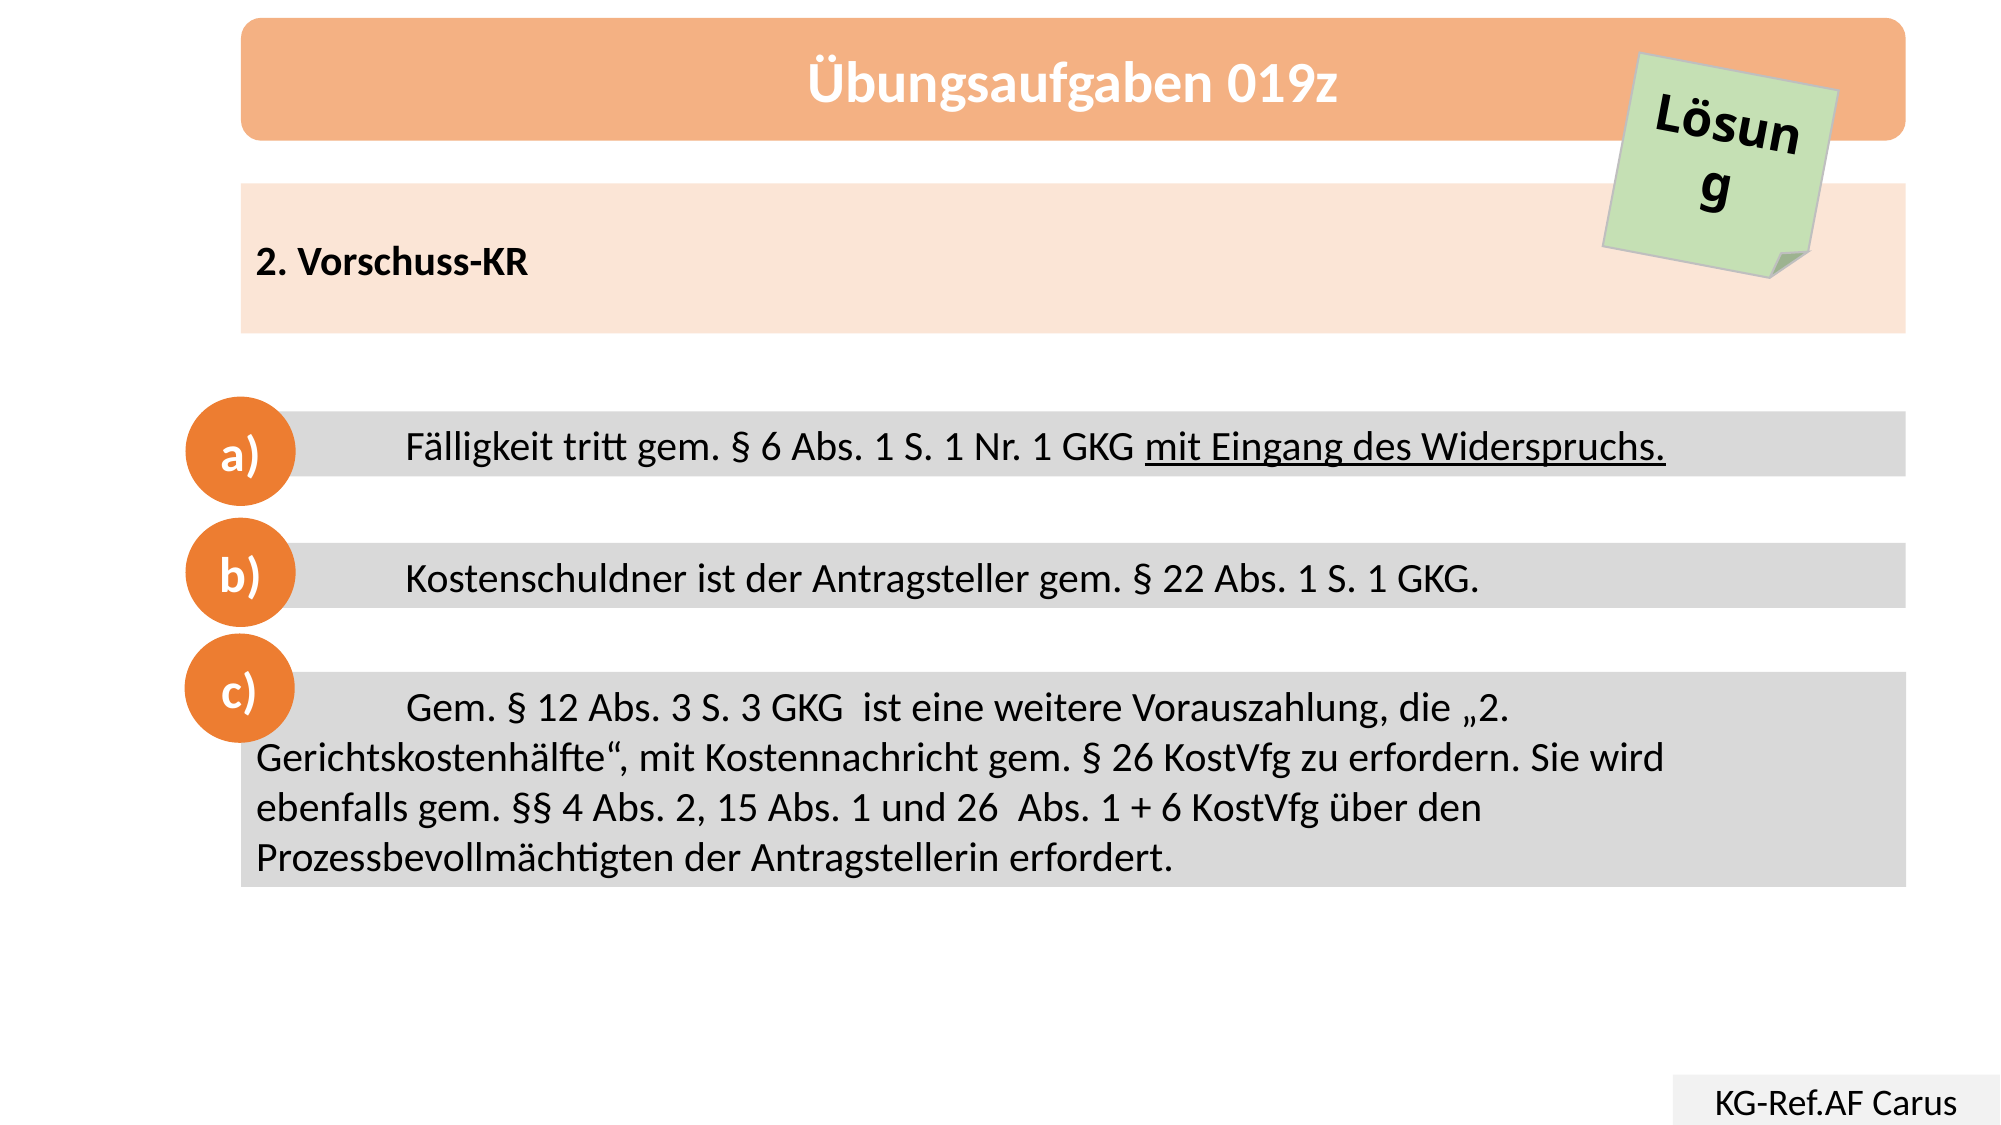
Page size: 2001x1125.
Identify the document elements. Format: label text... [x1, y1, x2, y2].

text_box KG-Ref.AF Carus [1672, 1074, 2000, 1125]
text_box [185, 517, 1906, 627]
text_box Lösung [1601, 51, 1840, 279]
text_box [185, 396, 1906, 506]
text_box 2. Vorschuss-KR [240, 182, 1907, 334]
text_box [184, 633, 1907, 888]
text_box Übungsaufgaben 019z [239, 16, 1907, 142]
